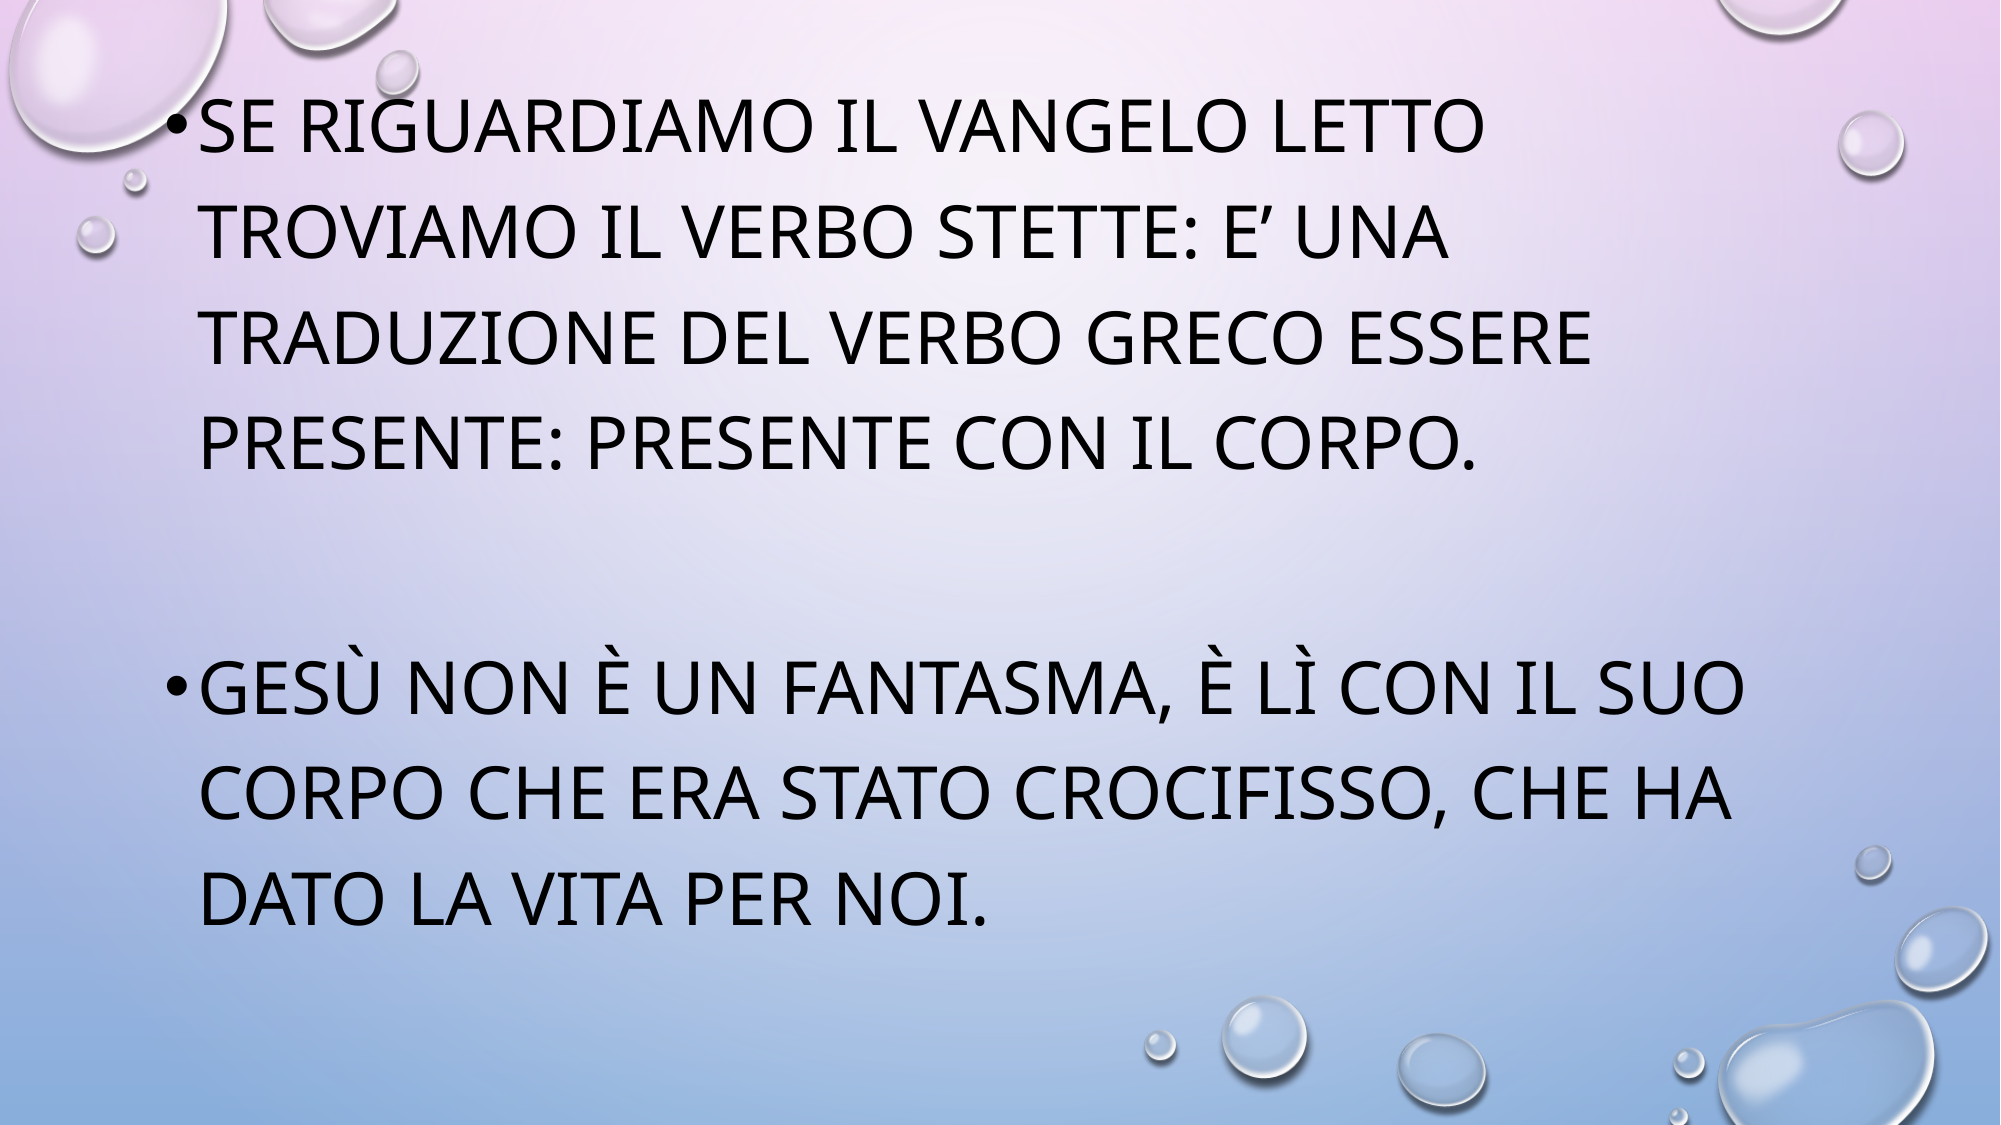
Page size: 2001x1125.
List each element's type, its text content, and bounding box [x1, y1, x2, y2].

list SE RIGUARDIAMO IL Vangelo letto troviamo il verbo stette: e’ una traduzione del verbo greco essere presente: presente con il corpo. Gesù non è un fantasma, è lì con il suo corpo che era stato crocifisso, che ha dato la vita per noi. [149, 54, 1850, 950]
picture [0, 0, 2000, 1125]
